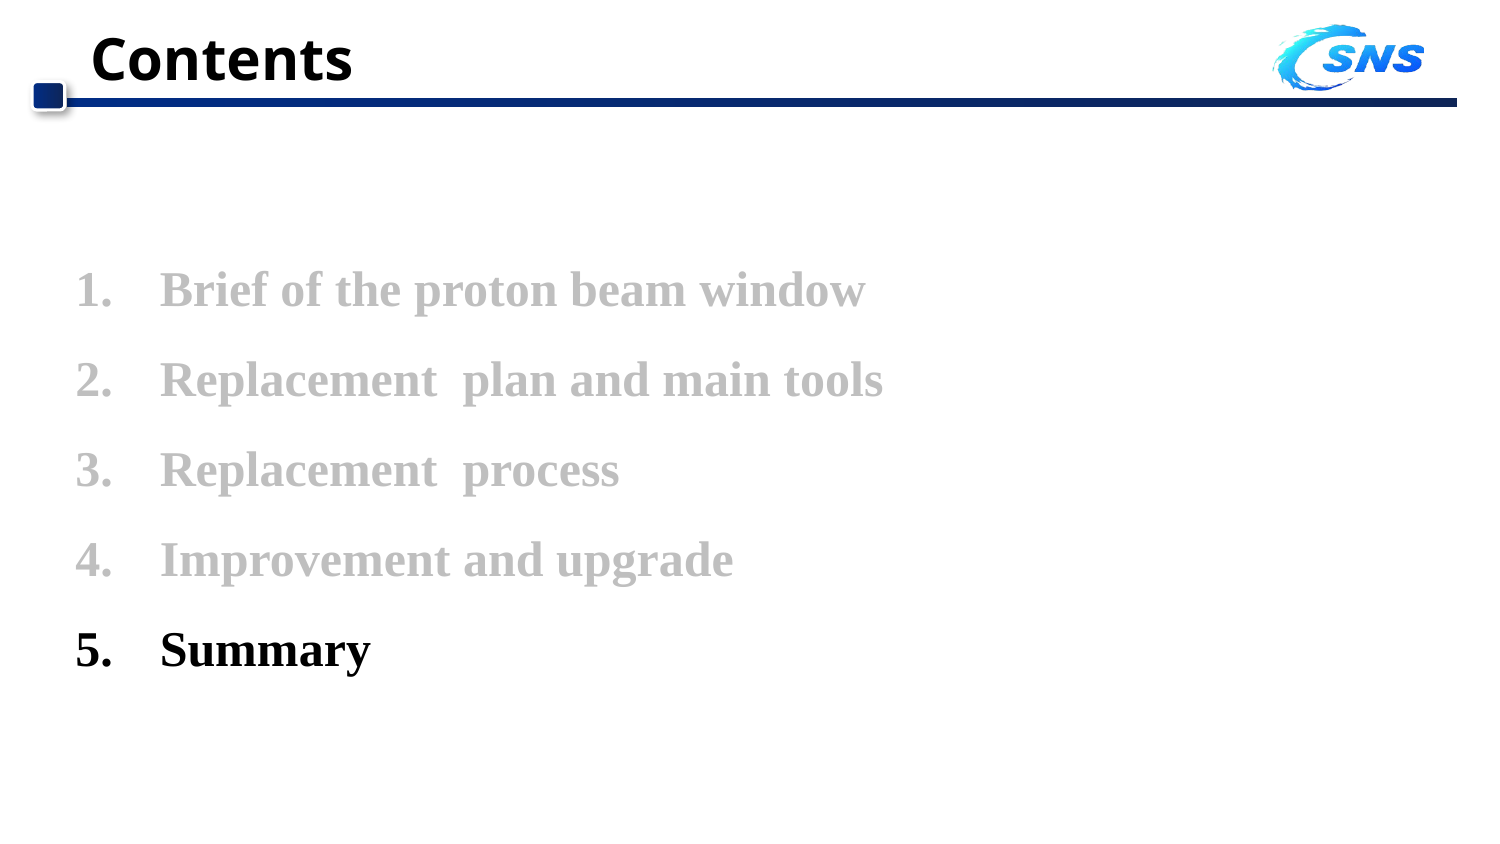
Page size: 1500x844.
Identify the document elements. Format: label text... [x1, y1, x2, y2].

text_box Brief of the proton beam window Replacement plan and main tools Replacement process Improvement and upgrade Summary [75, 226, 1188, 677]
title Contents [74, 21, 1205, 93]
picture [1265, 21, 1424, 93]
